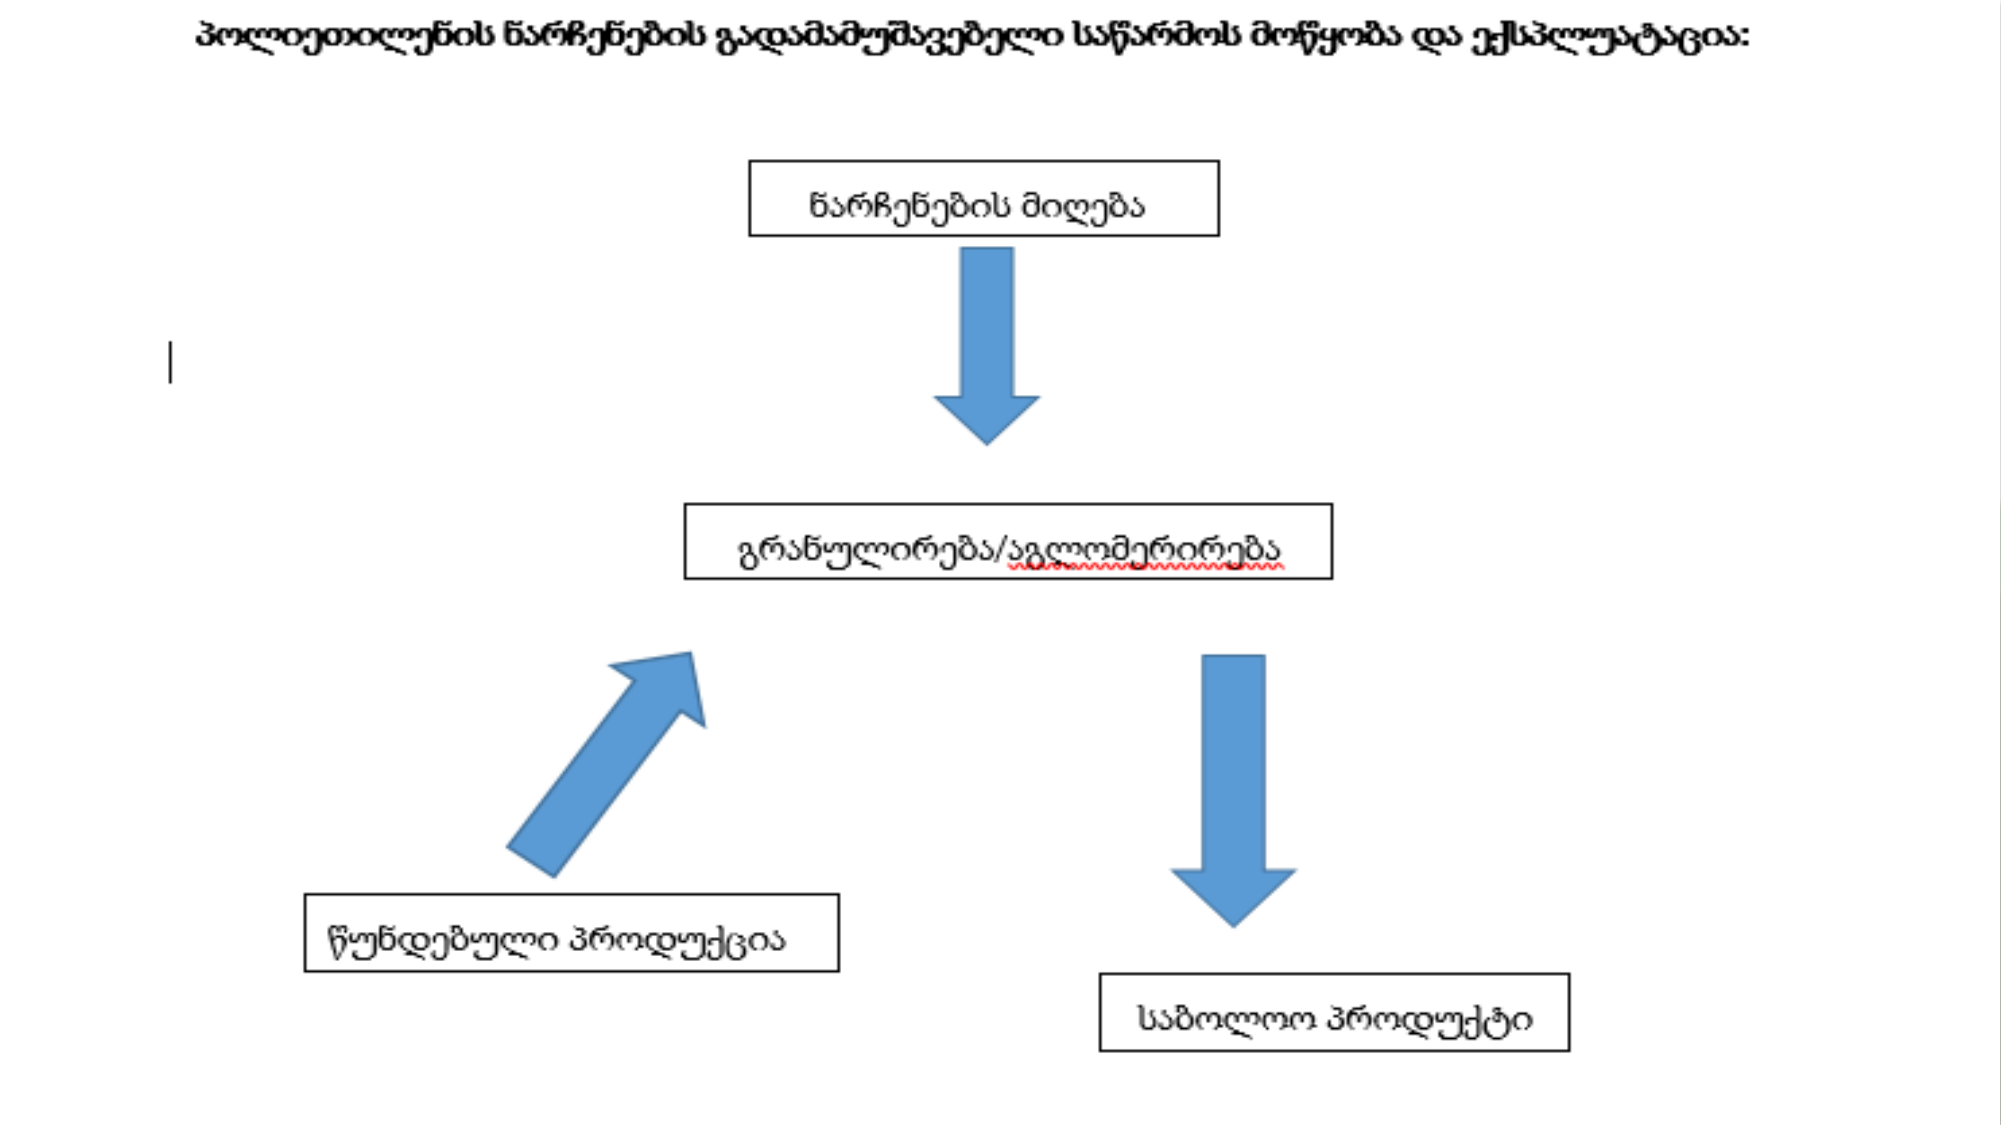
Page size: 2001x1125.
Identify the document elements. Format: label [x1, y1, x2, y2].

list [0, 0, 2000, 1125]
